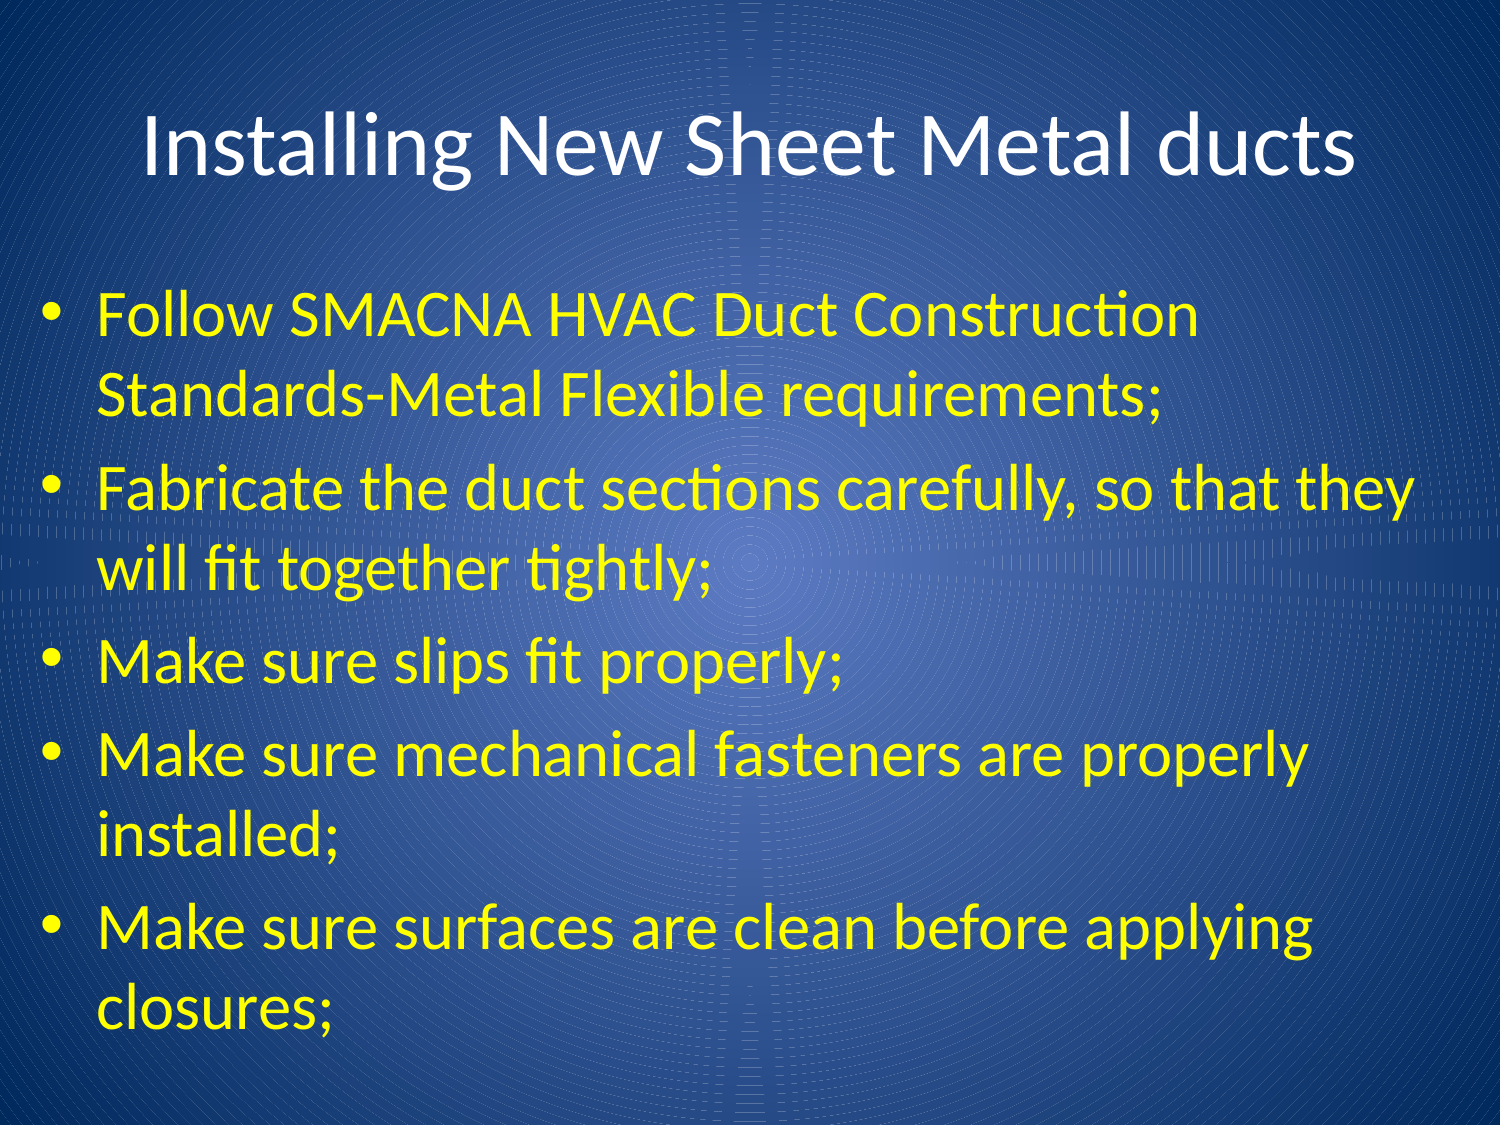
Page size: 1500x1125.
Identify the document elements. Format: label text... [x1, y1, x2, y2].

title Installing New Sheet Metal ducts [75, 45, 1425, 233]
list Follow SMACNA HVAC Duct Construction Standards-Metal Flexible requirements; Fabricate the duct sections carefully, so that they will fit together tightly; Make sure slips fit properly; Make sure mechanical fasteners are properly installed; Make sure surfaces are clean before applying closures; [24, 262, 1475, 590]
